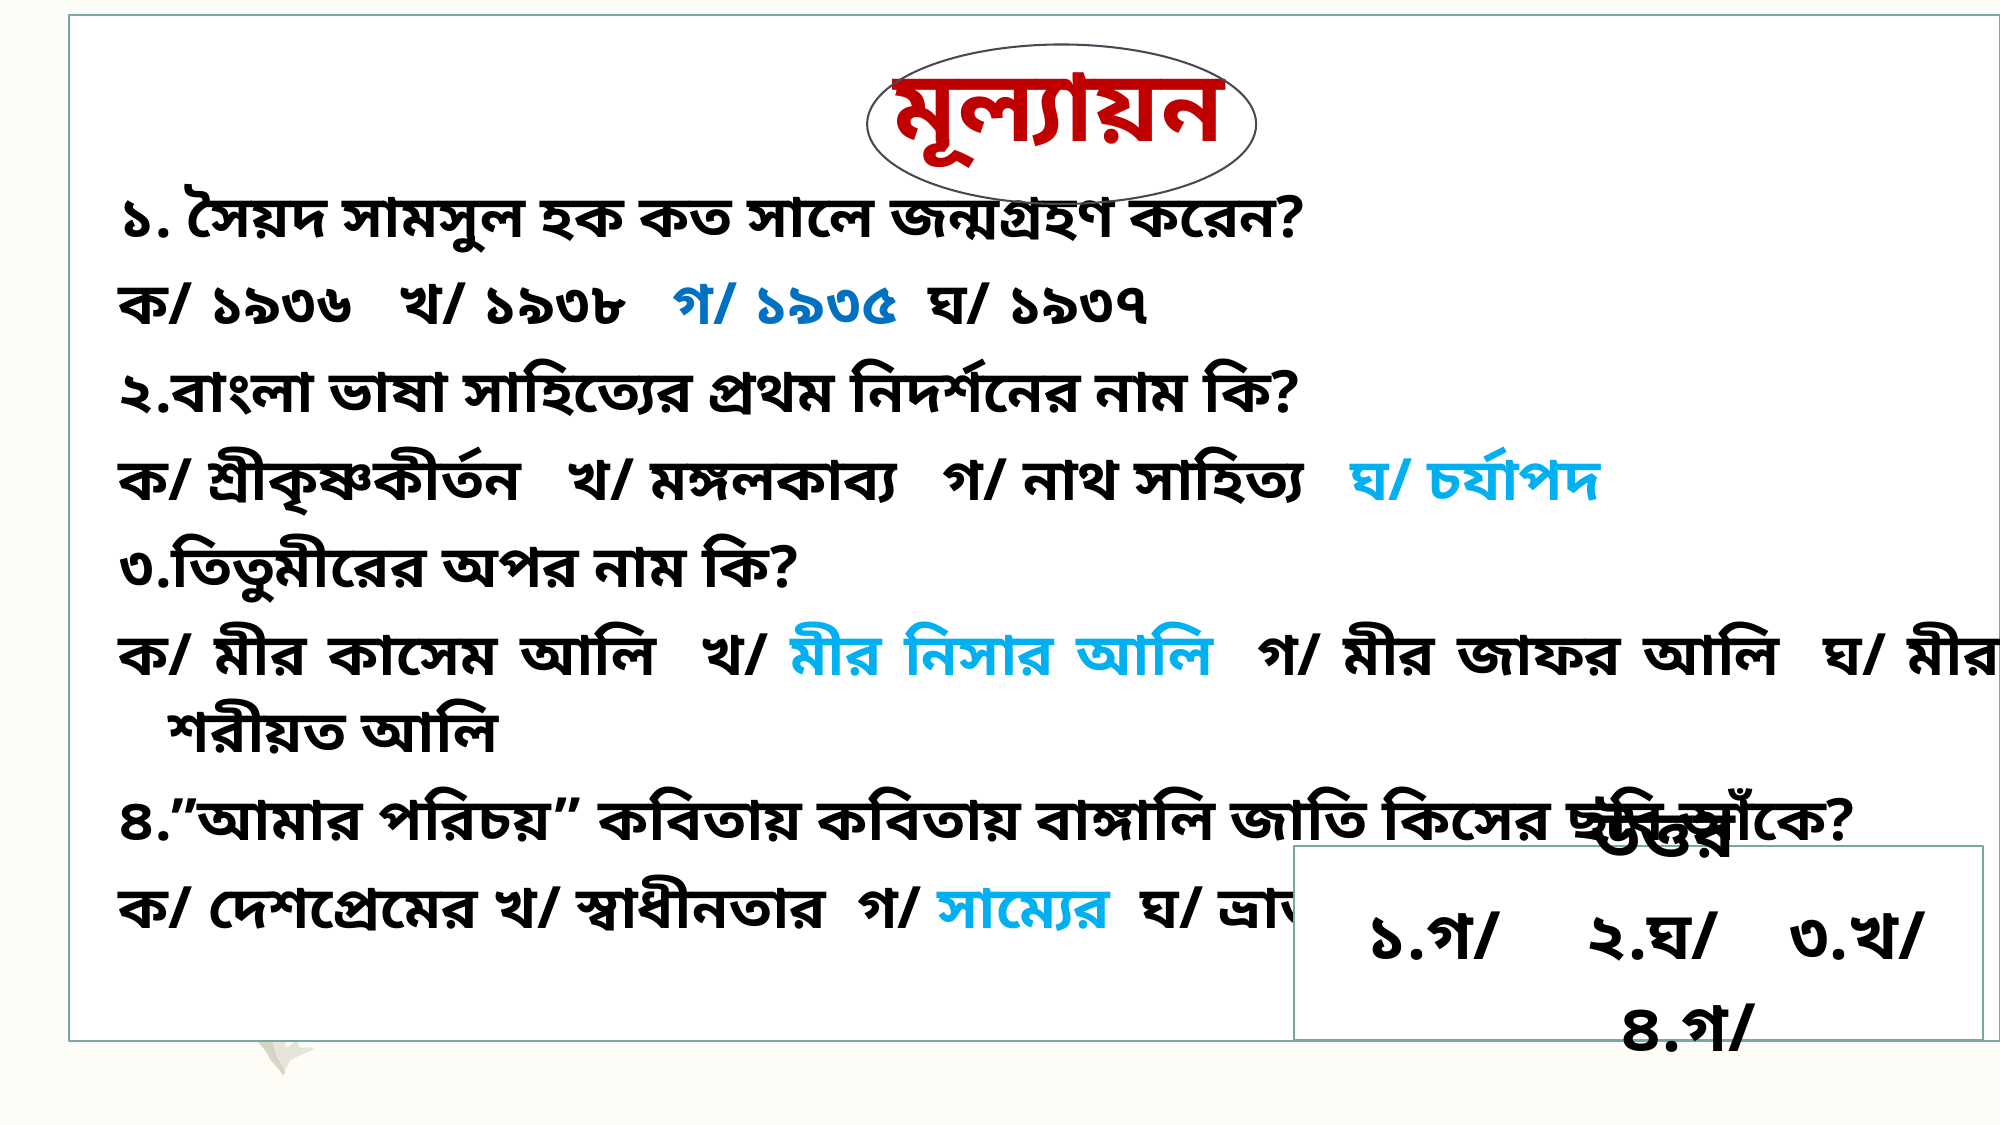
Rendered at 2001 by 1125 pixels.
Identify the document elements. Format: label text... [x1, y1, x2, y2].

text_box উত্তর ১.গ/ ২.ঘ/ ৩.খ/ ৪.গ/ [1293, 845, 1984, 1042]
text_box [866, 43, 1258, 205]
list মূল্যায়ন ১. সৈয়দ সামসুল হক কত সালে জন্মগ্রহণ করেন? ক/ ১৯৩৬ খ/ ১৯৩৮ গ/ ১৯৩৫ ঘ/ ১৯৩৭ ২.বাংলা ভাষা সাহিত্যের প্রথম নিদর্শনের নাম কি? ক/ শ্রীকৃষ্ণকীর্তন খ/ মঙ্গলকাব্য গ/ নাথ সাহিত্য ঘ/ চর্যাপদ ৩.তিতুমীরের অপর নাম কি? ক/ মীর কাসেম আলি খ/ মীর নিসার আলি গ/ মীর জাফর আলি ঘ/ মীর শরীয়ত আলি ৪.”আমার পরিচয়” কবিতায় কবিতায় বাঙ্গালি জাতি কিসের ছবি আঁকে? ক/ দেশপ্রেমের খ/ স্বাধীনতার গ/ সাম্যের ঘ/ ভ্রাতৃত্বের [68, 14, 2000, 1042]
